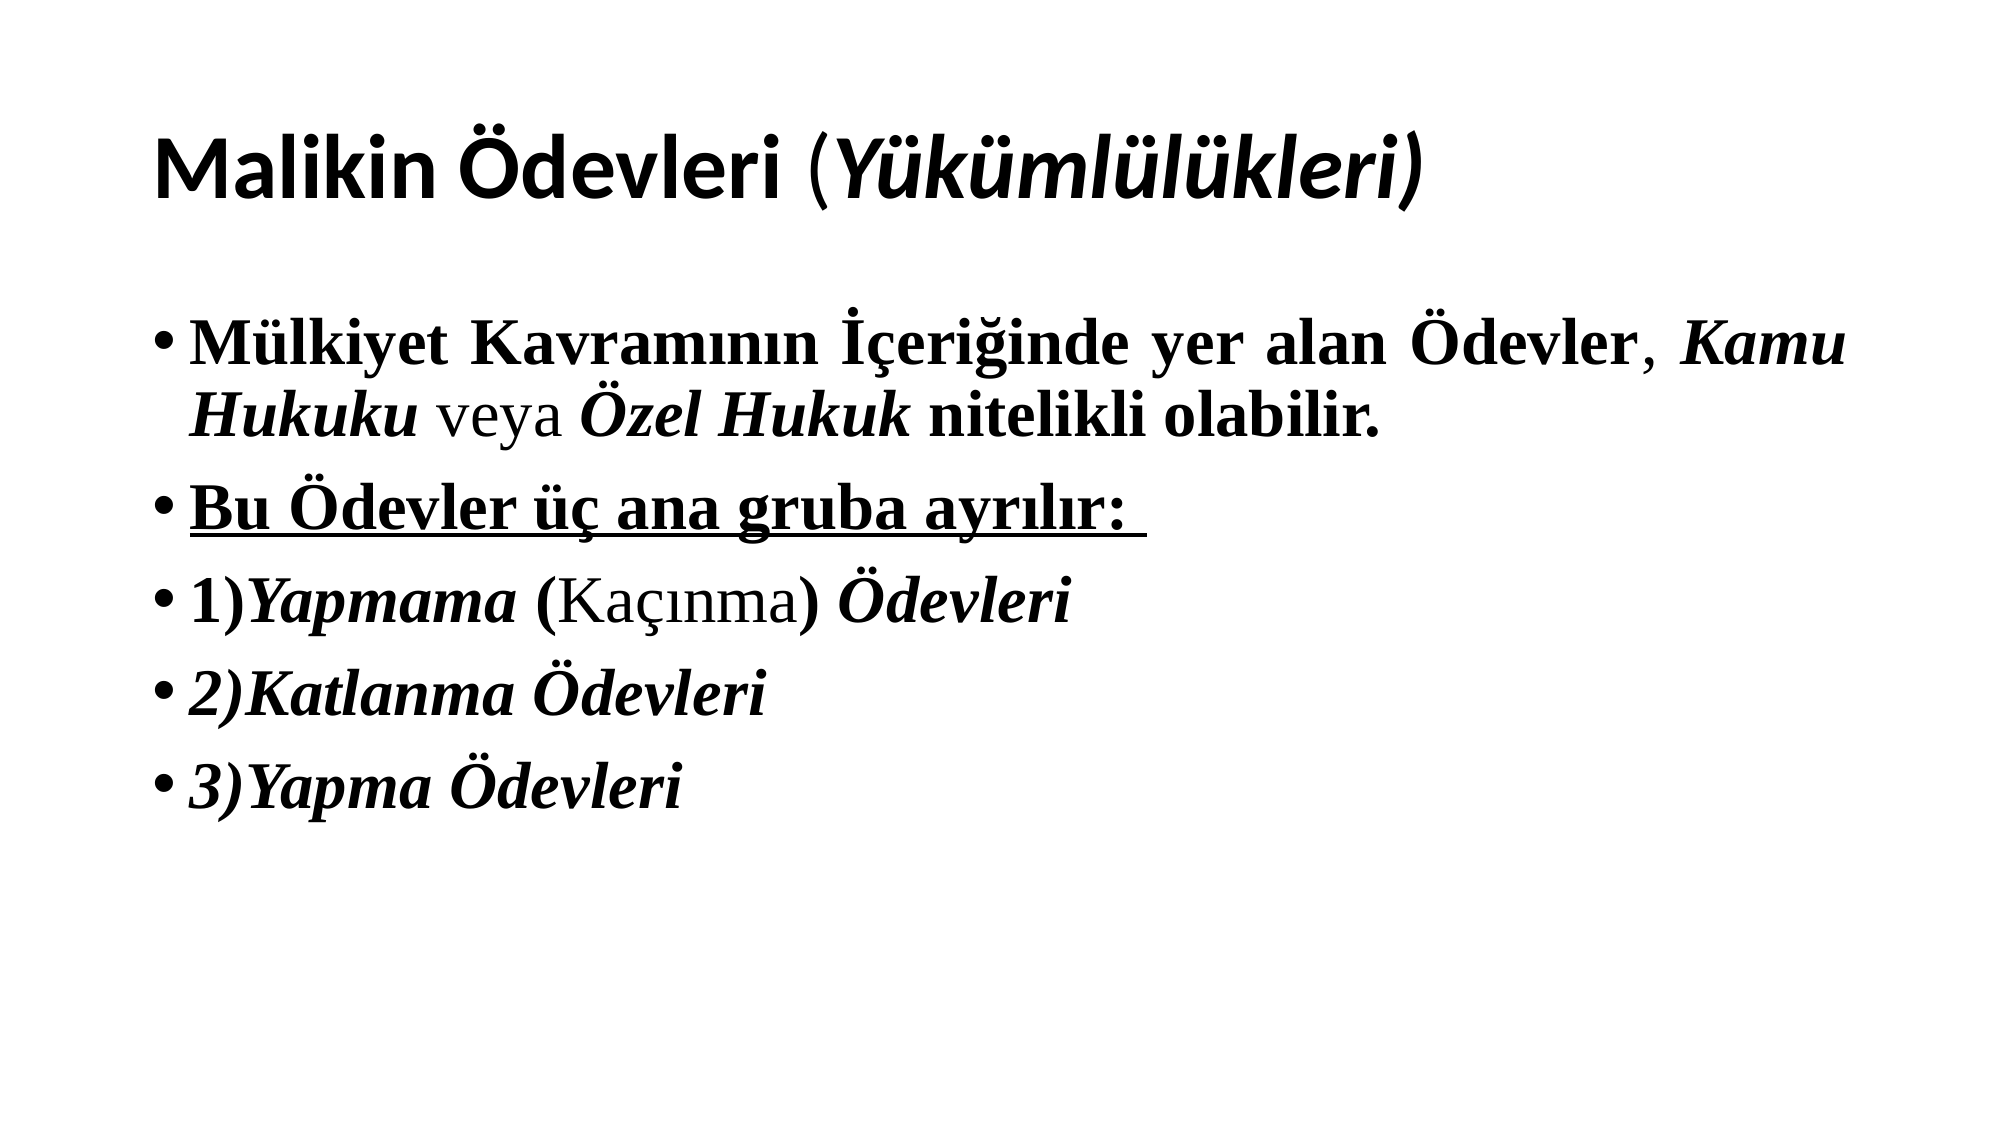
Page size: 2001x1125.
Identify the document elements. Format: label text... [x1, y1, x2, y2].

list Mülkiyet Kavramının İçeriğinde yer alan Ödevler, Kamu Hukuku veya Özel Hukuk nitelikli olabilir. Bu Ödevler üç ana gruba ayrılır: 1)Yapmama (Kaçınma) Ödevleri 2)Katlanma Ödevleri 3)Yapma Ödevleri [137, 299, 1863, 1014]
title Malikin Ödevleri (Yükümlülükleri) [137, 59, 1863, 278]
